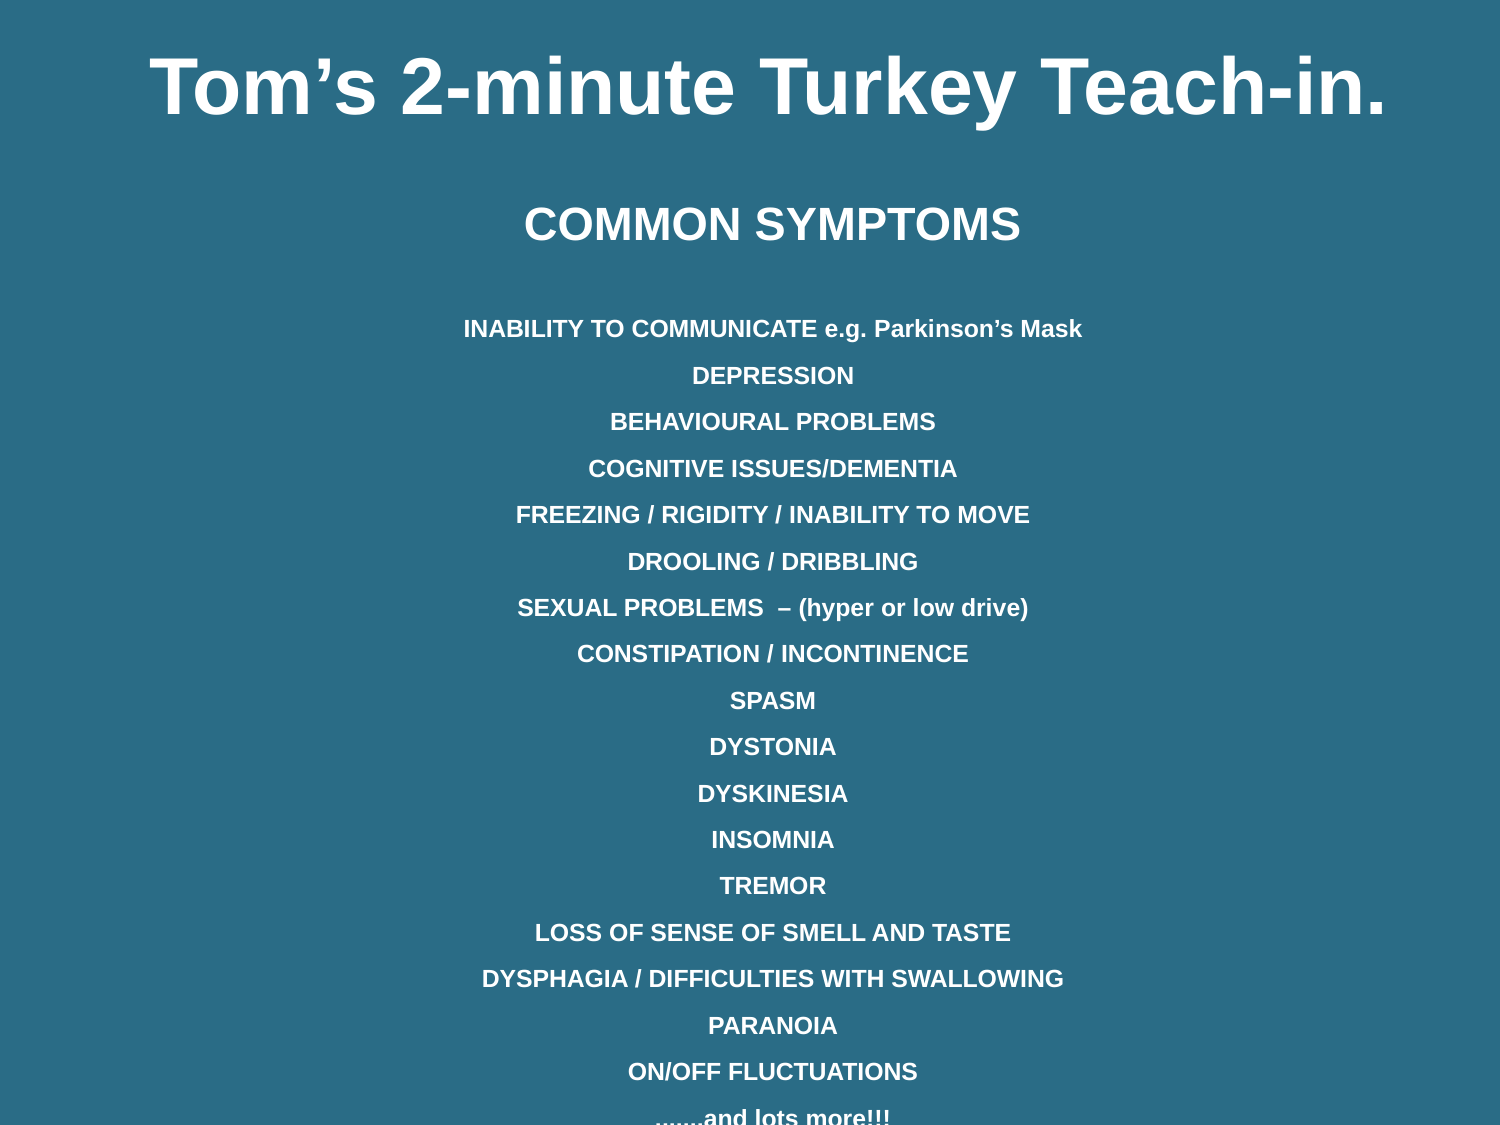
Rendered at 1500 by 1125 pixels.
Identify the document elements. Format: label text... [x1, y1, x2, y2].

title Tom’s 2-minute Turkey Teach-in. [74, 0, 1466, 163]
list COMMON SYMPTOMS INABILITY TO COMMUNICATE e.g. Parkinson’s Mask DEPRESSION BEHAVIOURAL PROBLEMS COGNITIVE ISSUES/DEMENTIA FREEZING / RIGIDITY / INABILITY TO MOVE DROOLING / DRIBBLING SEXUAL PROBLEMS – (hyper or low drive) CONSTIPATION / INCONTINENCE SPASM DYSTONIA DYSKINESIA INSOMNIA TREMOR LOSS OF SENSE OF SMELL AND TASTE DYSPHAGIA / DIFFICULTIES WITH SWALLOWING PARANOIA ON/OFF FLUCTUATIONS .......and lots more!!! [0, 163, 1489, 1125]
